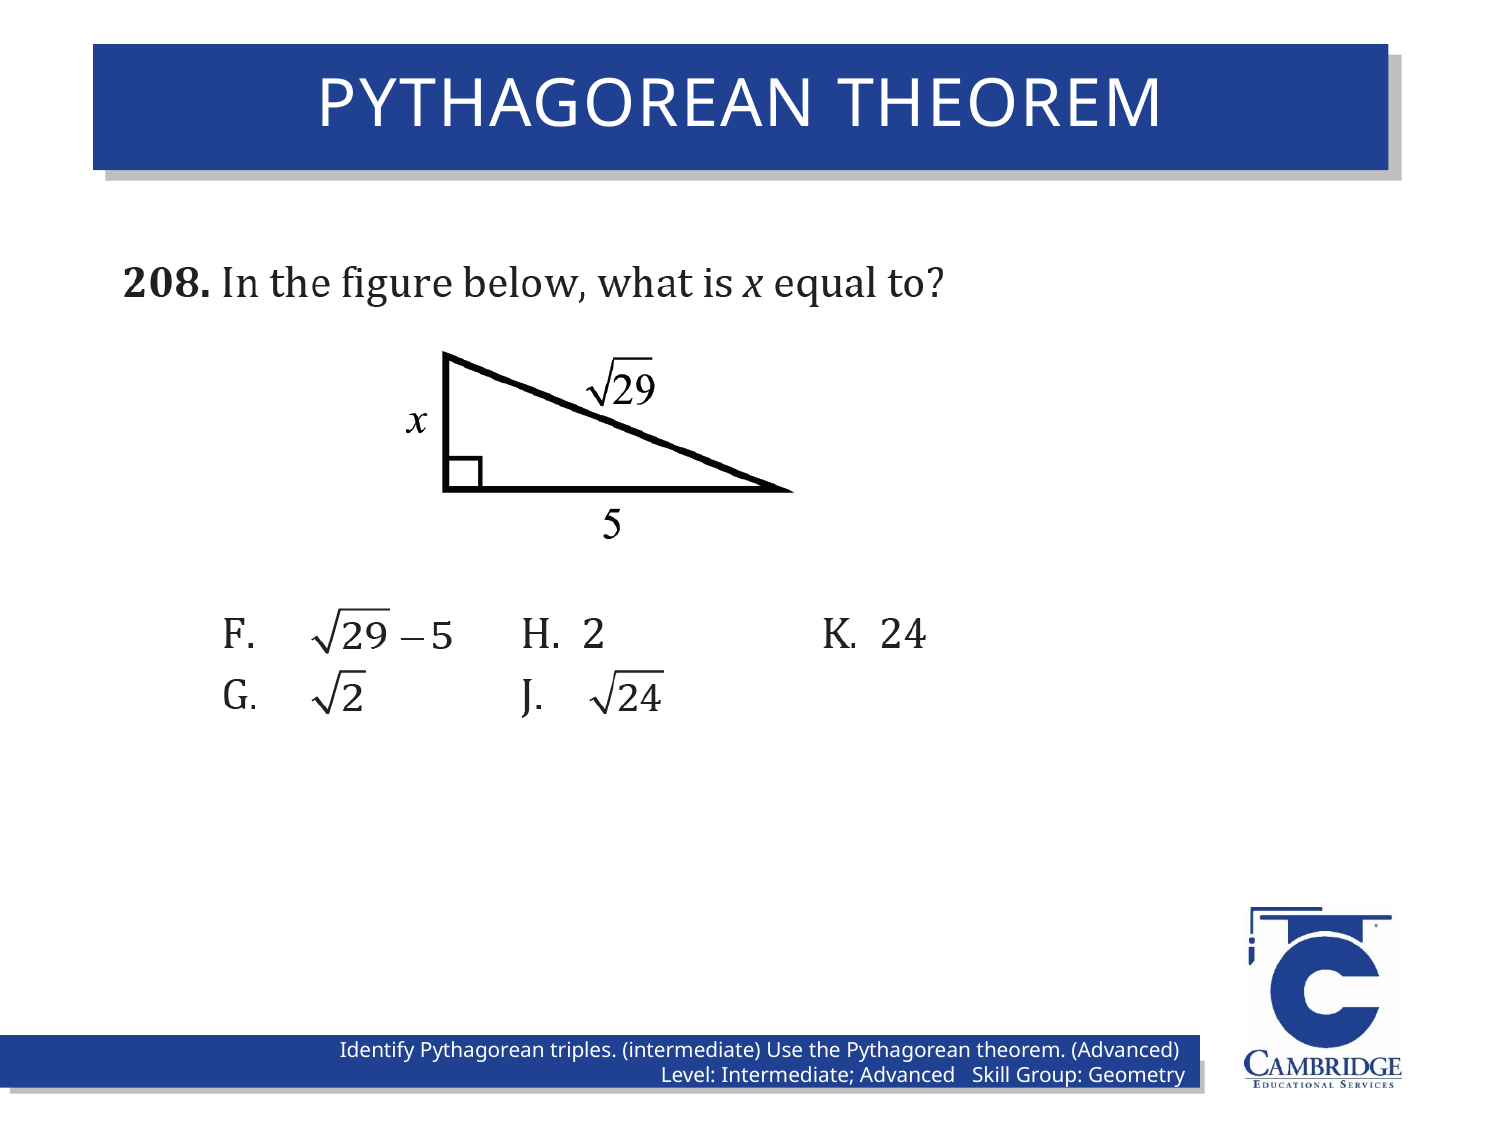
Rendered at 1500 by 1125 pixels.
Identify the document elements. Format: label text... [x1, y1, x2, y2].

picture [1244, 907, 1403, 1088]
text_box [9, 1059, 1206, 1095]
picture [105, 254, 973, 738]
title Pythagorean Theorem [93, 44, 1389, 171]
text_box [104, 53, 1403, 182]
footer Identify Pythagorean triples. (intermediate) Use the Pythagorean theorem. (Advanced) Level: Intermediate; Advanced Skill Group: Geometry [0, 1035, 1200, 1088]
